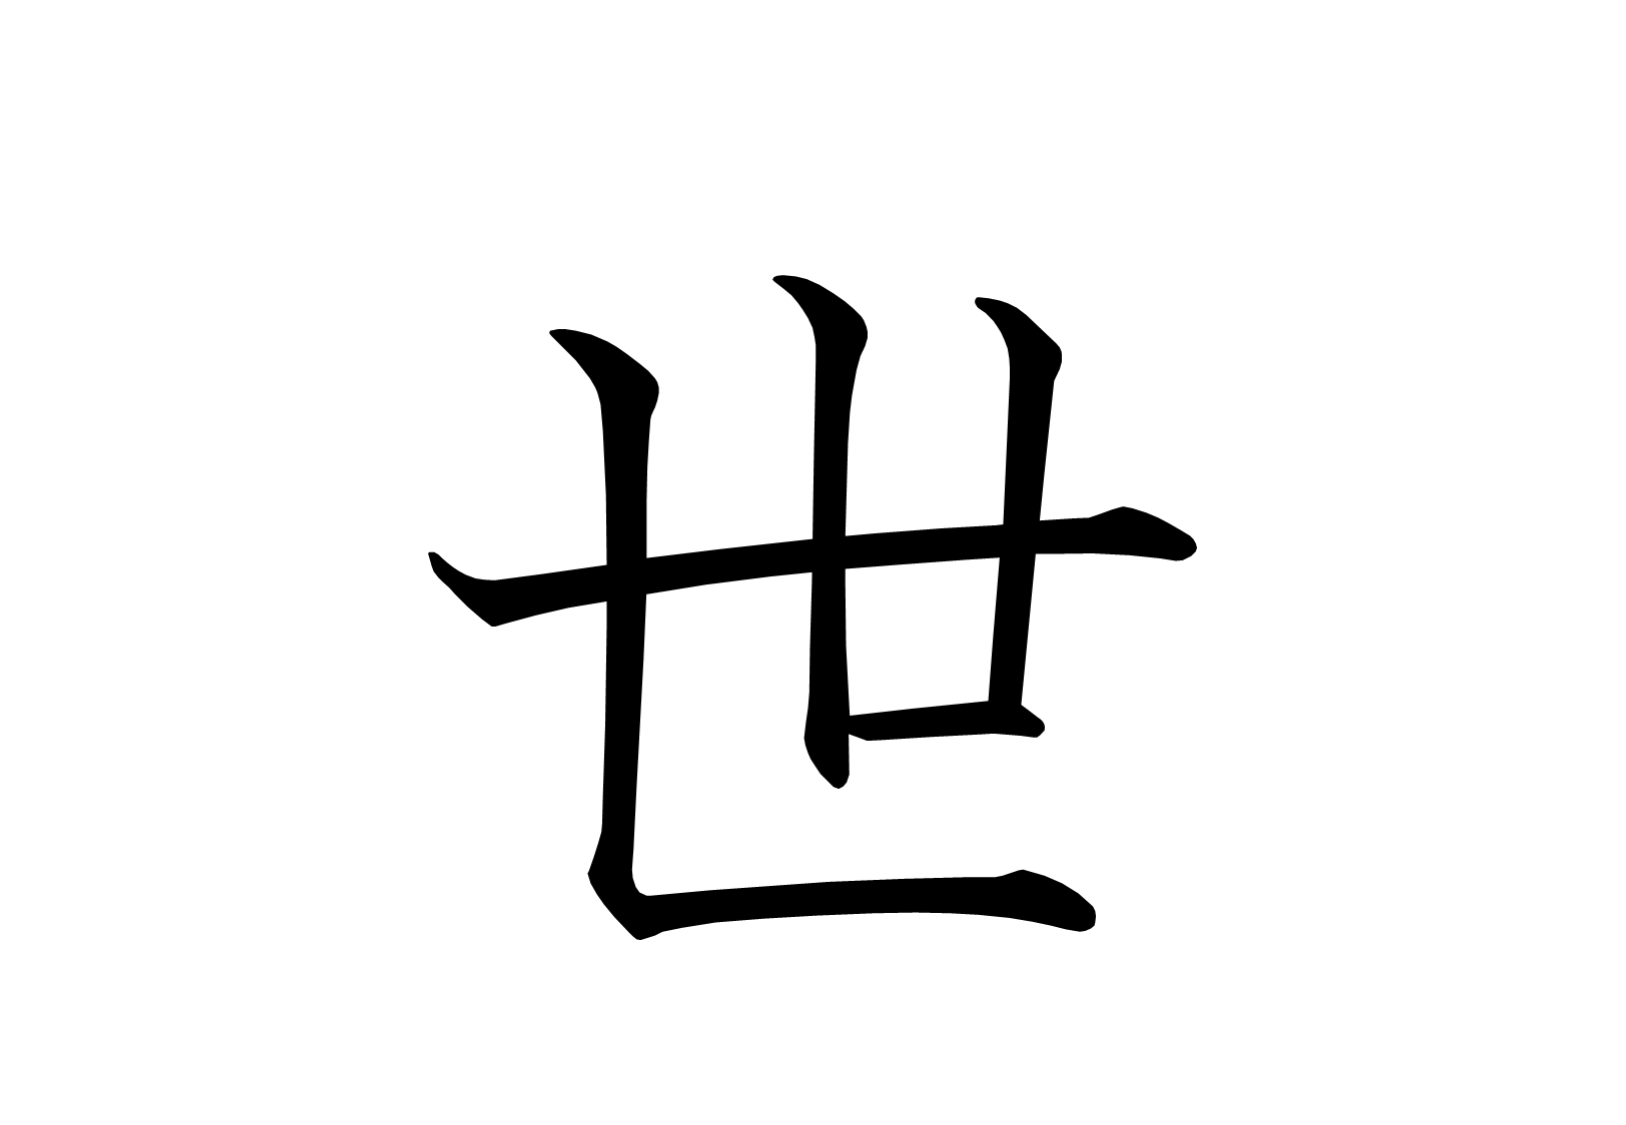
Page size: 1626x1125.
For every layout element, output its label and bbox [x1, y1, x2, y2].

picture [428, 275, 1197, 941]
